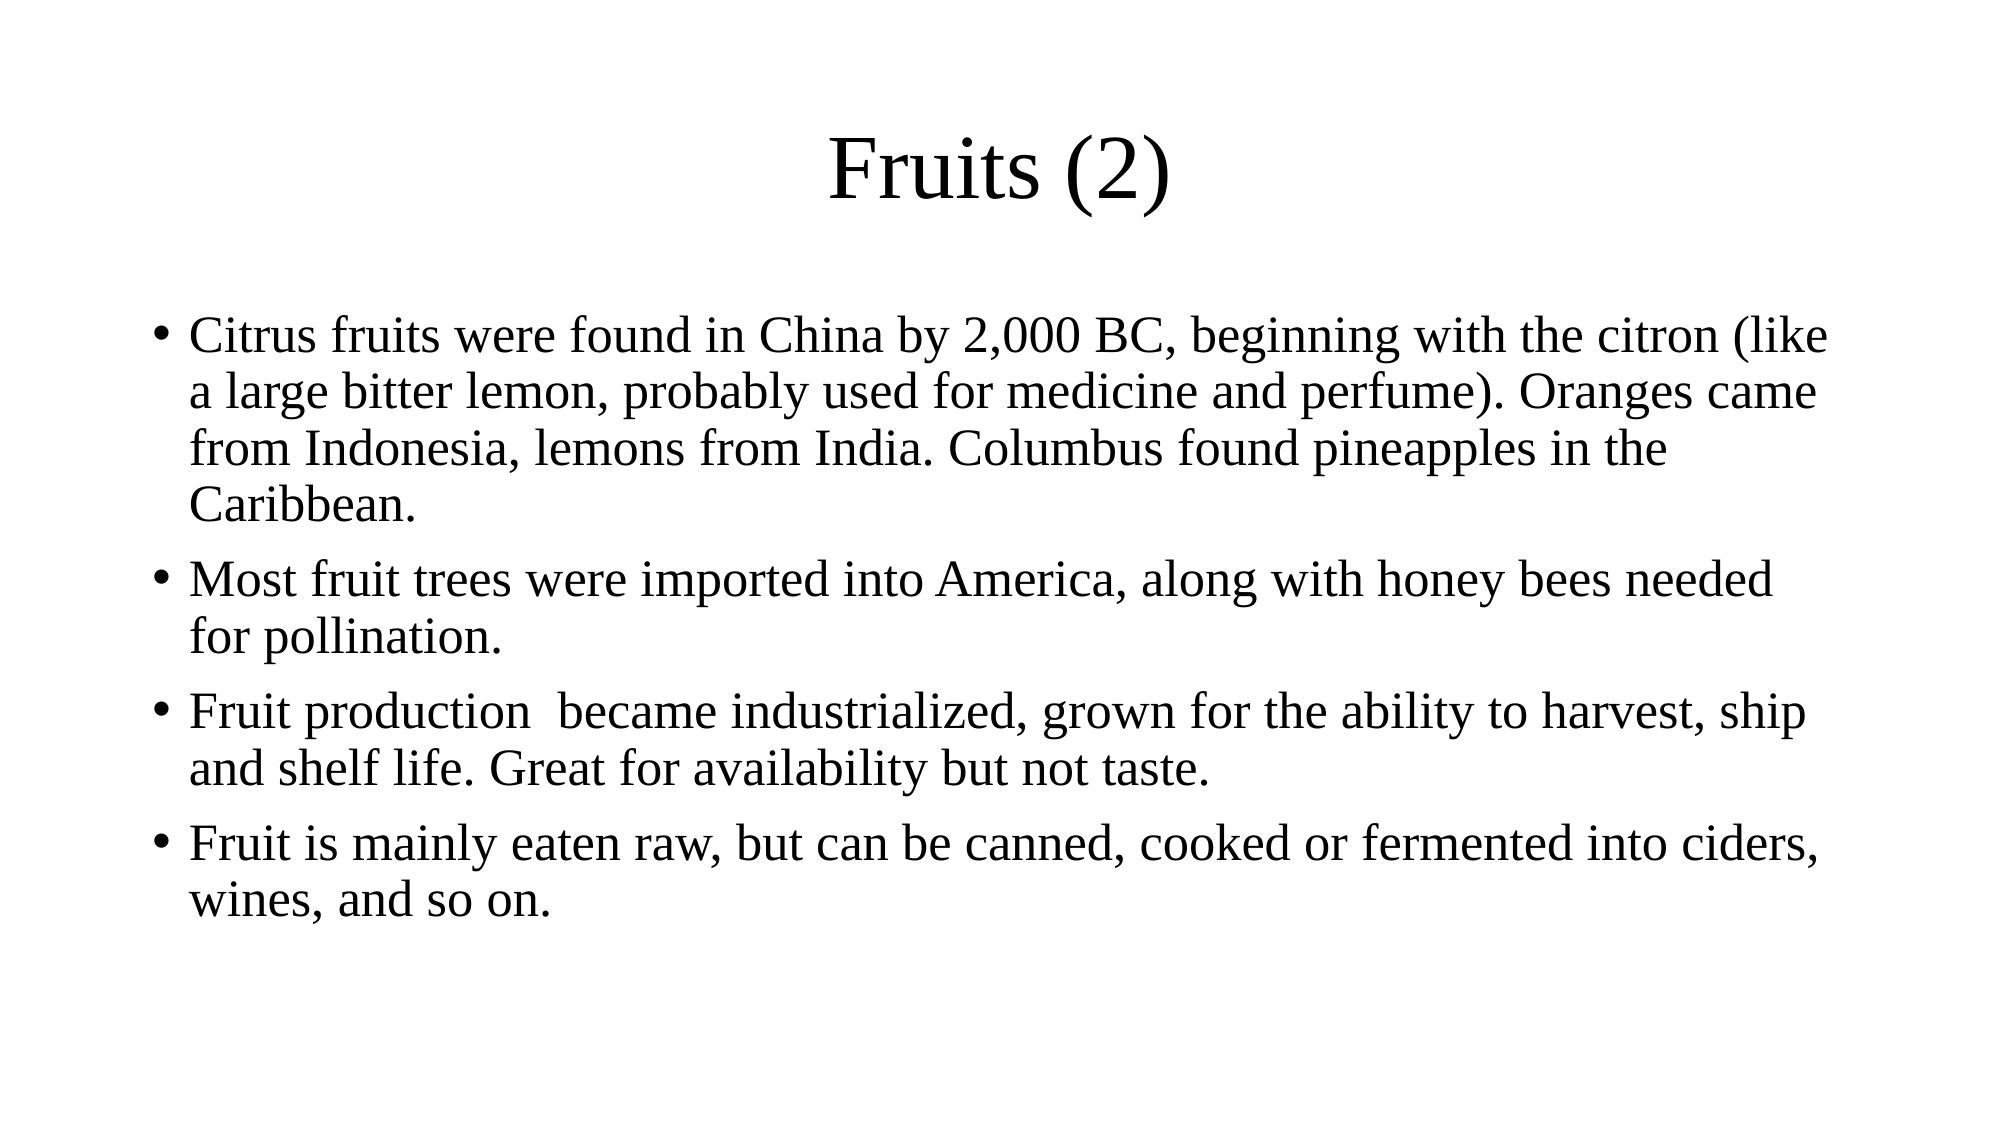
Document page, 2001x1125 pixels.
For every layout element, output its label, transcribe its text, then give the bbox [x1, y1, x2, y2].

title Fruits (2) [137, 59, 1863, 278]
list Citrus fruits were found in China by 2,000 BC, beginning with the citron (like a large bitter lemon, probably used for medicine and perfume). Oranges came from Indonesia, lemons from India. Columbus found pineapples in the Caribbean. Most fruit trees were imported into America, along with honey bees needed for pollination. Fruit production became industrialized, grown for the ability to harvest, ship and shelf life. Great for availability but not taste. Fruit is mainly eaten raw, but can be canned, cooked or fermented into ciders, wines, and so on. [137, 299, 1863, 1014]
